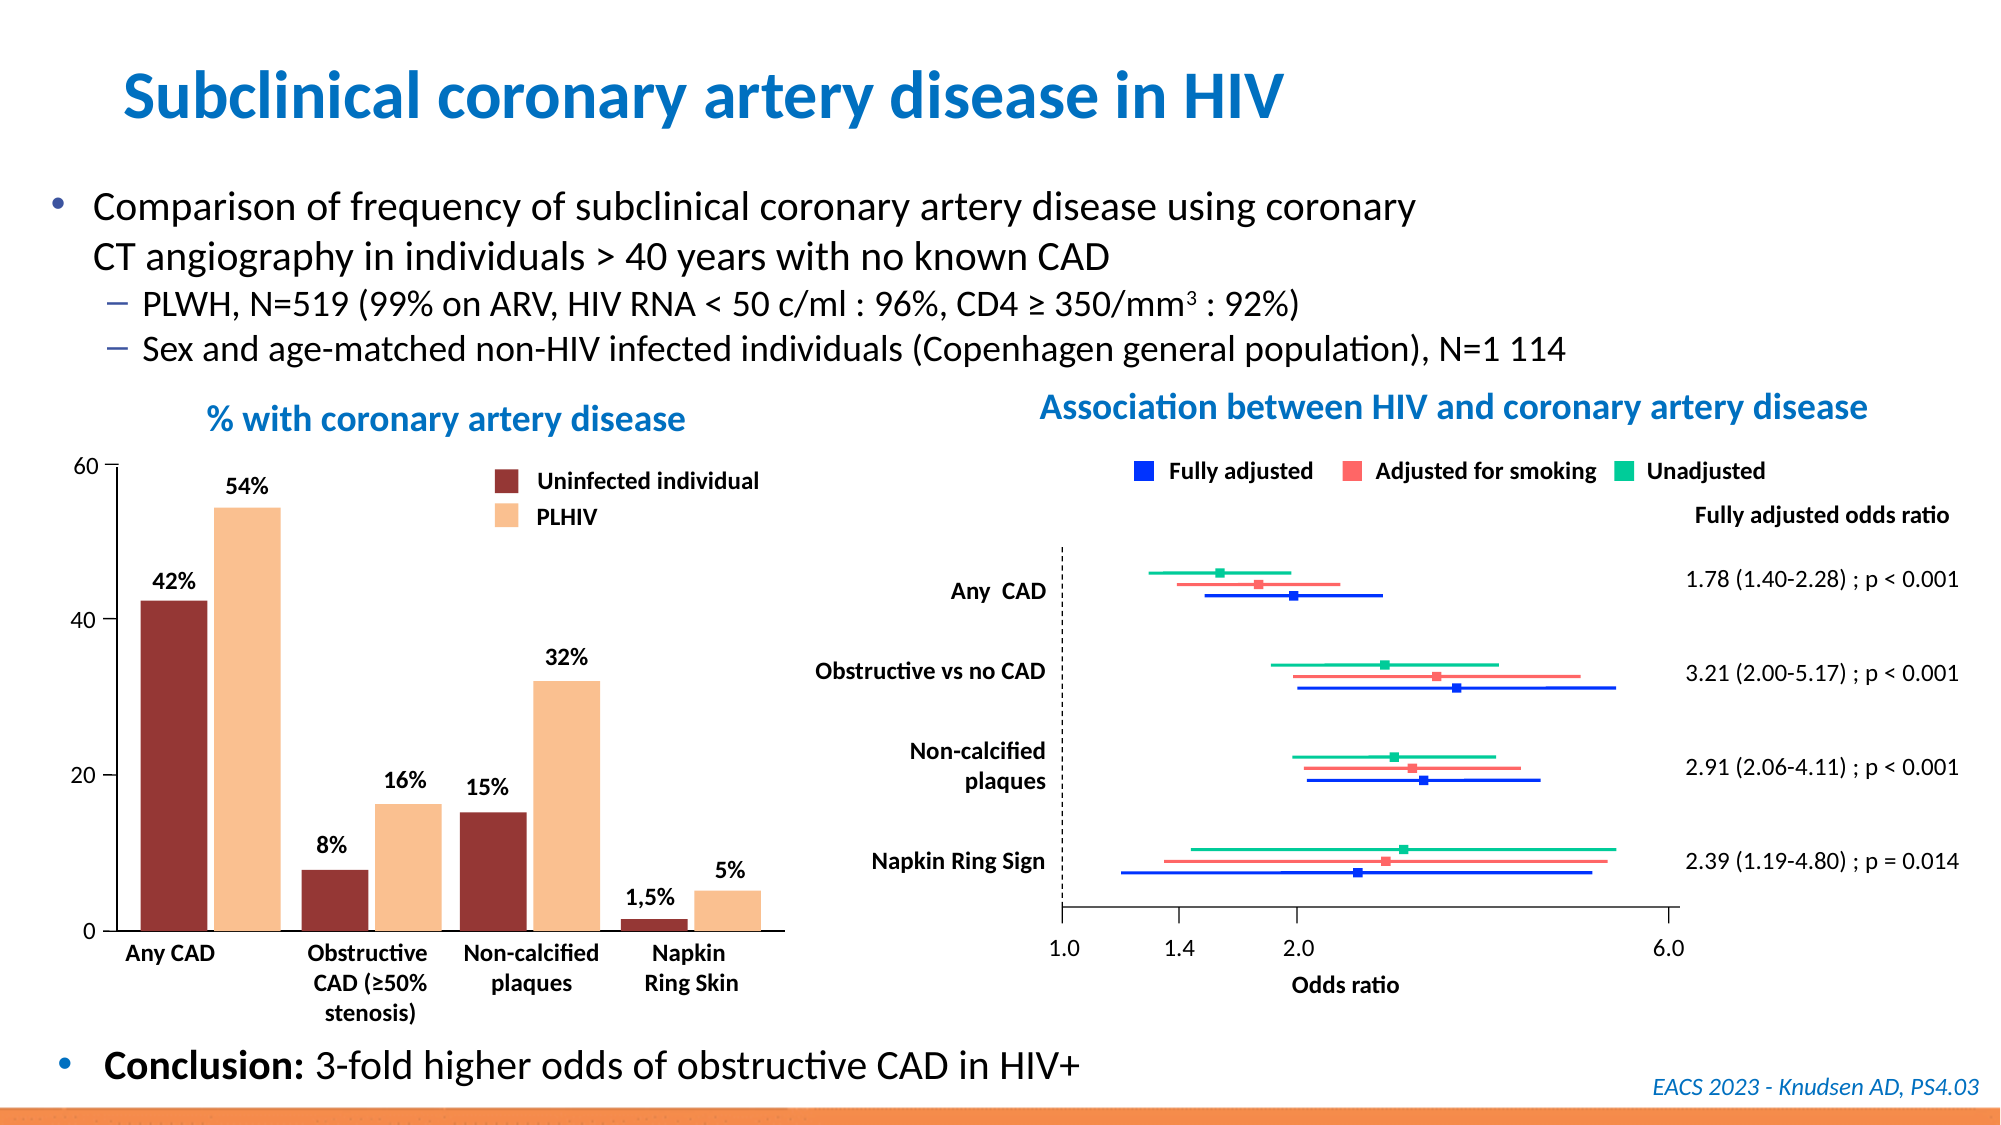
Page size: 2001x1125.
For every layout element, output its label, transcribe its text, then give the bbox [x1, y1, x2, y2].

text_box Association between HIV and coronary artery disease [1024, 374, 1885, 435]
title Subclinical coronary artery disease in HIV [108, 42, 1502, 140]
list Comparison of frequency of subclinical coronary artery disease using coronary CT angiography in individuals > 40 years with no known CAD PLWH, N=519 (99% on ARV, HIV RNA < 50 c/ml : 96%, CD4 ≥ 350/mm3 : 92%) Sex and age-matched non-HIV infected individuals (Copenhagen general population), N=1 114 [35, 170, 1949, 409]
text_box Conclusion: 3-fold higher odds of obstructive CAD in HIV+ [42, 1030, 1096, 1096]
picture [0, 0, 2001, 1125]
text_box EACS 2023 - Knudsen AD, PS4.03 [1637, 1063, 1995, 1108]
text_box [798, 447, 1983, 1007]
text_box % with coronary artery disease [191, 386, 702, 441]
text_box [54, 442, 785, 1036]
